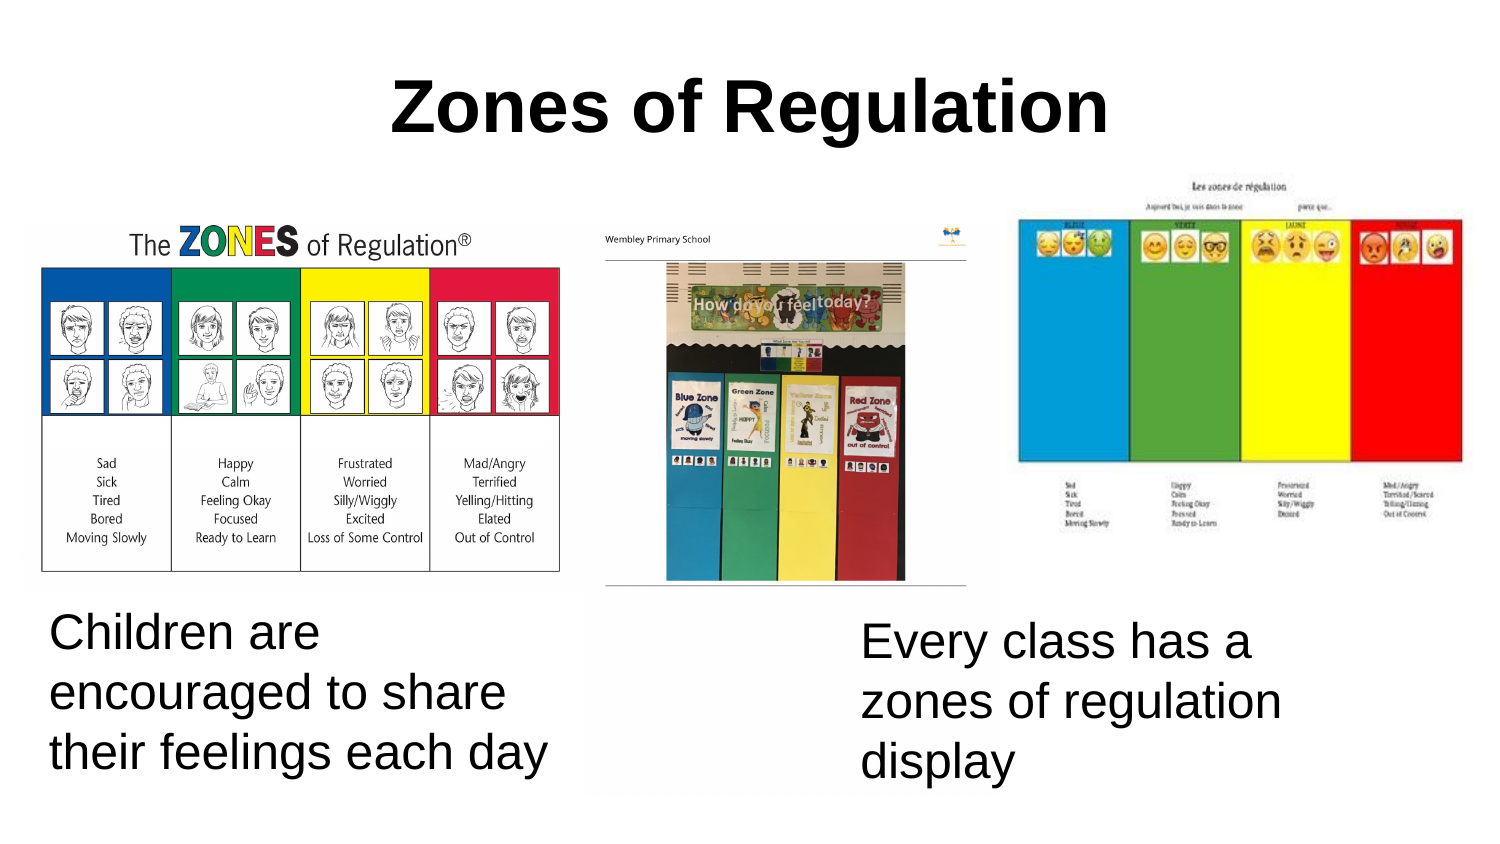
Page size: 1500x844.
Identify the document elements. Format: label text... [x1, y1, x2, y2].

picture [1006, 160, 1473, 567]
picture [17, 223, 1000, 799]
title Zones of Regulation [51, 26, 1450, 179]
text_box Every class has a zones of regulation display [1004, 600, 1411, 796]
text_box Children are encouraged to share their feelings each day [33, 601, 577, 788]
